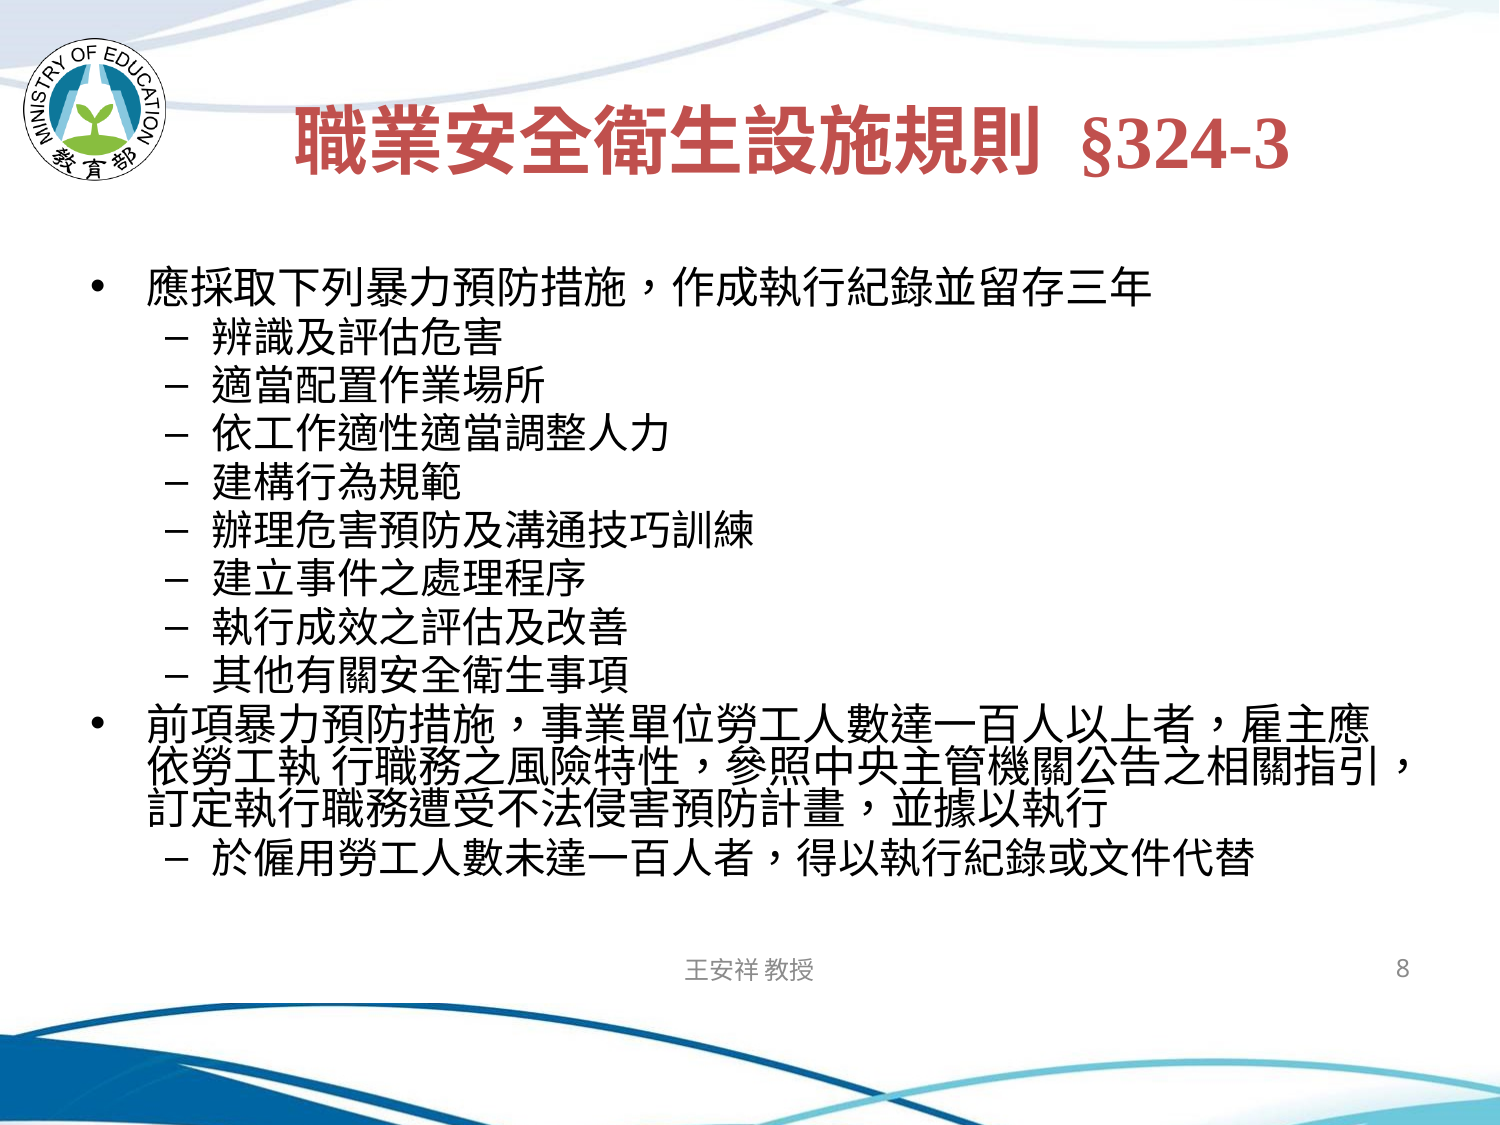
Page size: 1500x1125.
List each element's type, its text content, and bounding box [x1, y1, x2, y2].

title 職業安全衛生設施規則 §324-3 [159, 45, 1425, 233]
list 應採取下列暴力預防措施，作成執行紀錄並留存三年 辨識及評估危害 適當配置作業場所 依工作適性適當調整人力 建構行為規範 辦理危害預防及溝通技巧訓練 建立事件之處理程序 執行成效之評估及改善 其他有關安全衛生事項 前項暴力預防措施，事業單位勞工人數達一百人以上者，雇主應依勞工執 行職務之風險特性，參照中央主管機關公告之相關指引，訂定執行職務遭受不法侵害預防計畫，並據以執行 於僱用勞工人數未達一百人者，得以執行紀錄或文件代替 [75, 262, 1425, 1005]
picture [0, 0, 1499, 182]
picture [0, 1003, 1500, 1125]
